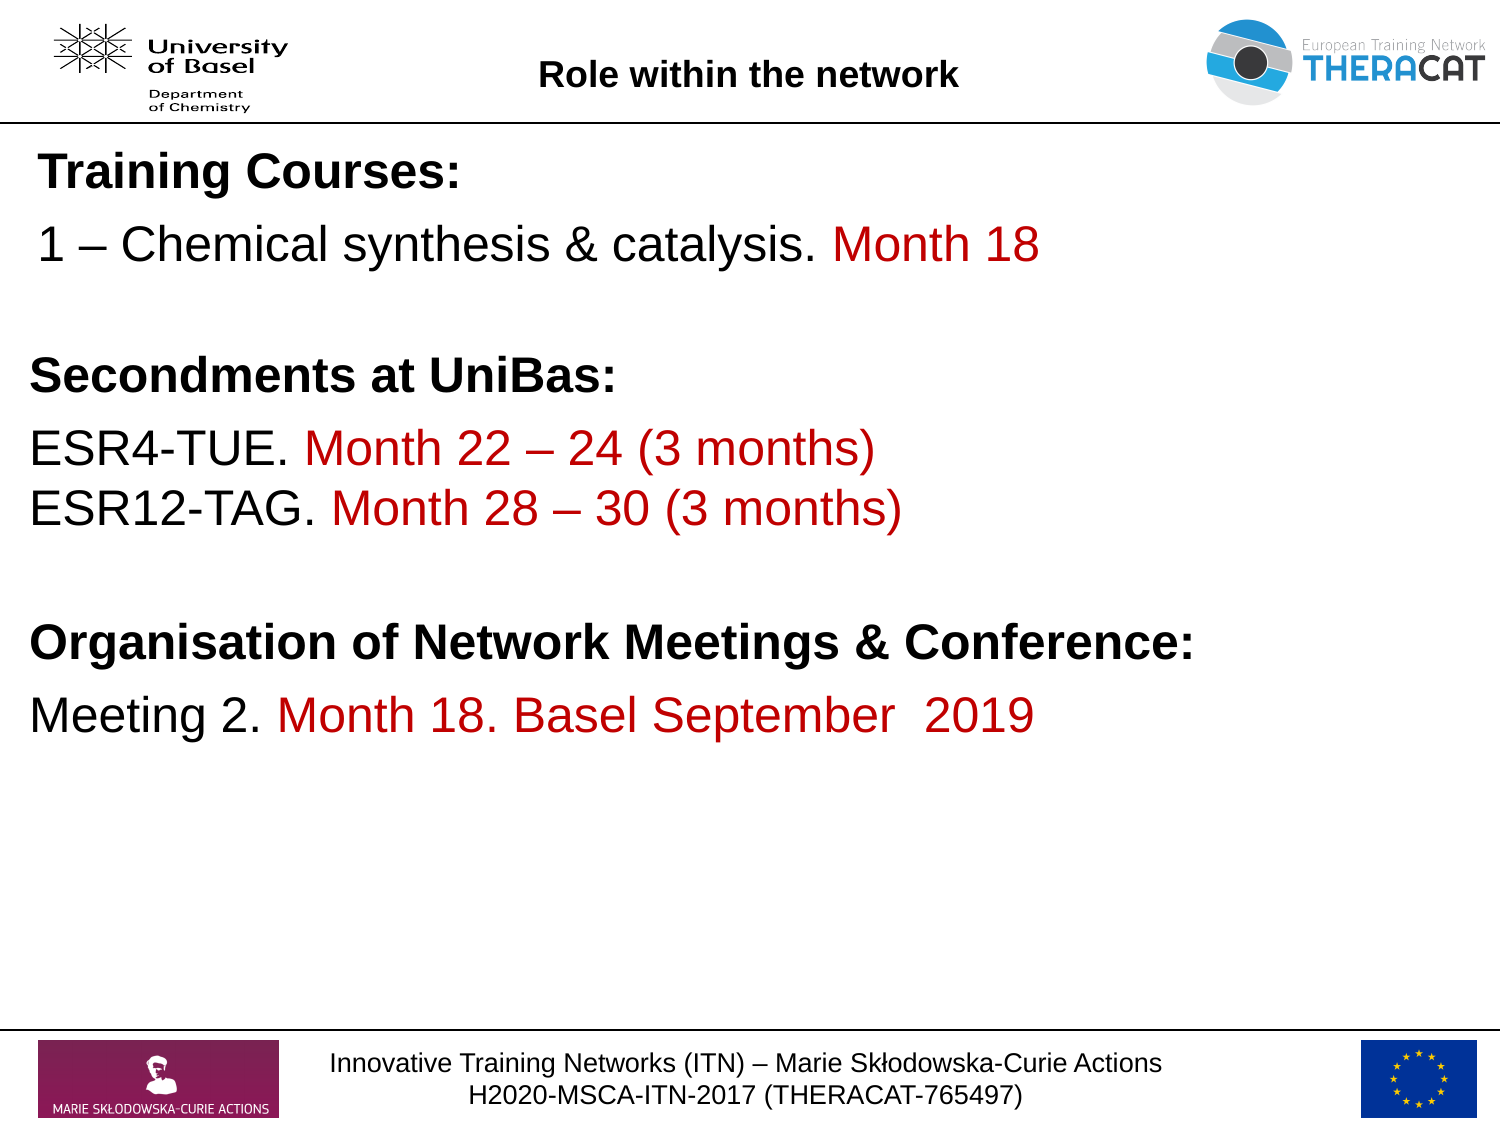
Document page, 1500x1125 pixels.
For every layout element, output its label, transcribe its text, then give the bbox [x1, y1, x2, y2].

text_box Organisation of Network Meetings & Conference: Meeting 2. Month 18. Basel September 2019 [14, 602, 1253, 750]
picture [1206, 19, 1486, 106]
text_box Role within the network [523, 42, 975, 102]
picture [1361, 1040, 1477, 1118]
text_box Secondments at UniBas: ESR4-TUE. Month 22 – 24 (3 months) ESR12-TAG. Month 28 – 30 (3 months) [14, 335, 1432, 643]
picture [38, 1040, 279, 1118]
picture [47, 20, 294, 117]
text_box Training Courses: 1 – Chemical synthesis & catalysis. Month 18 [22, 131, 1440, 279]
